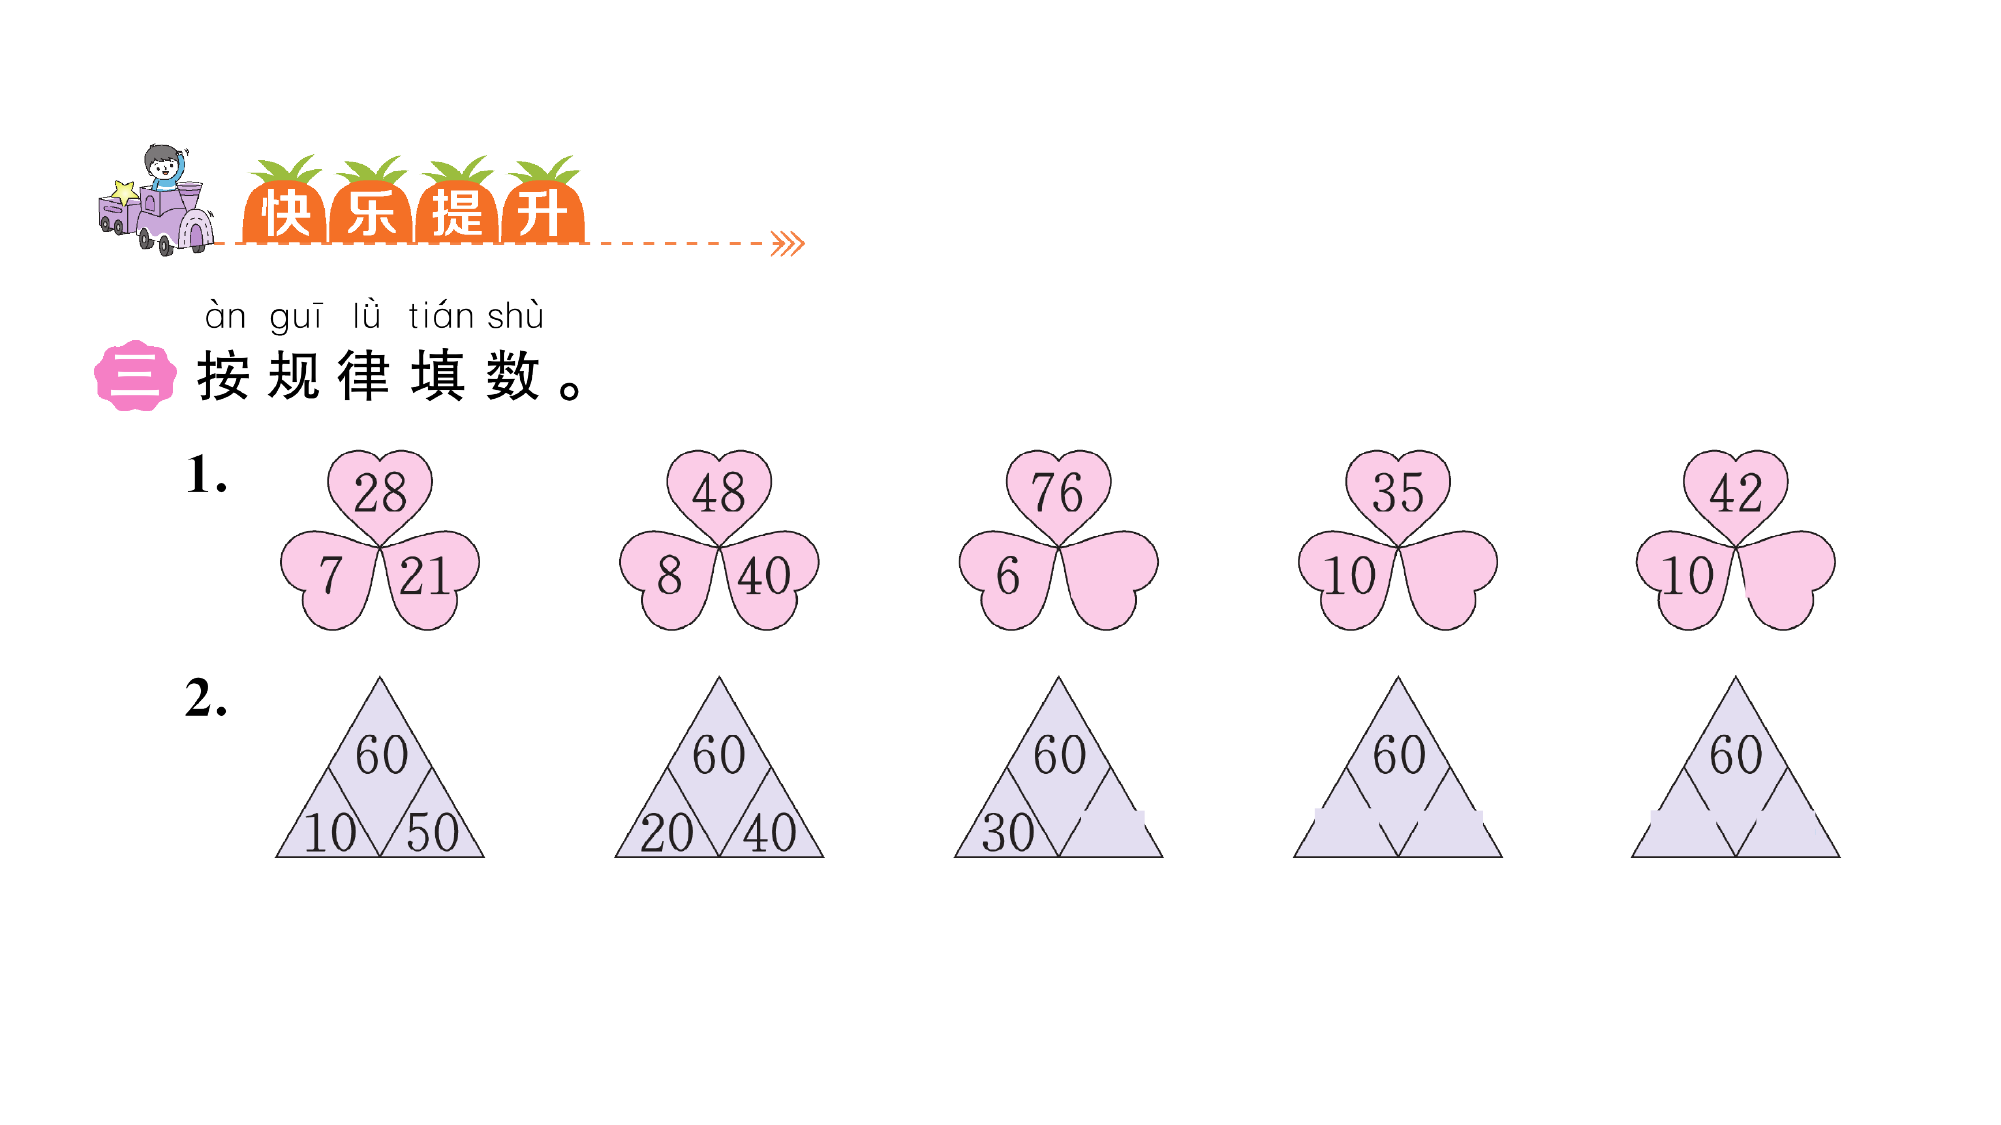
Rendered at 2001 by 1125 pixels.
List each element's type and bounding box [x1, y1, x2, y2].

picture [90, 125, 1981, 880]
